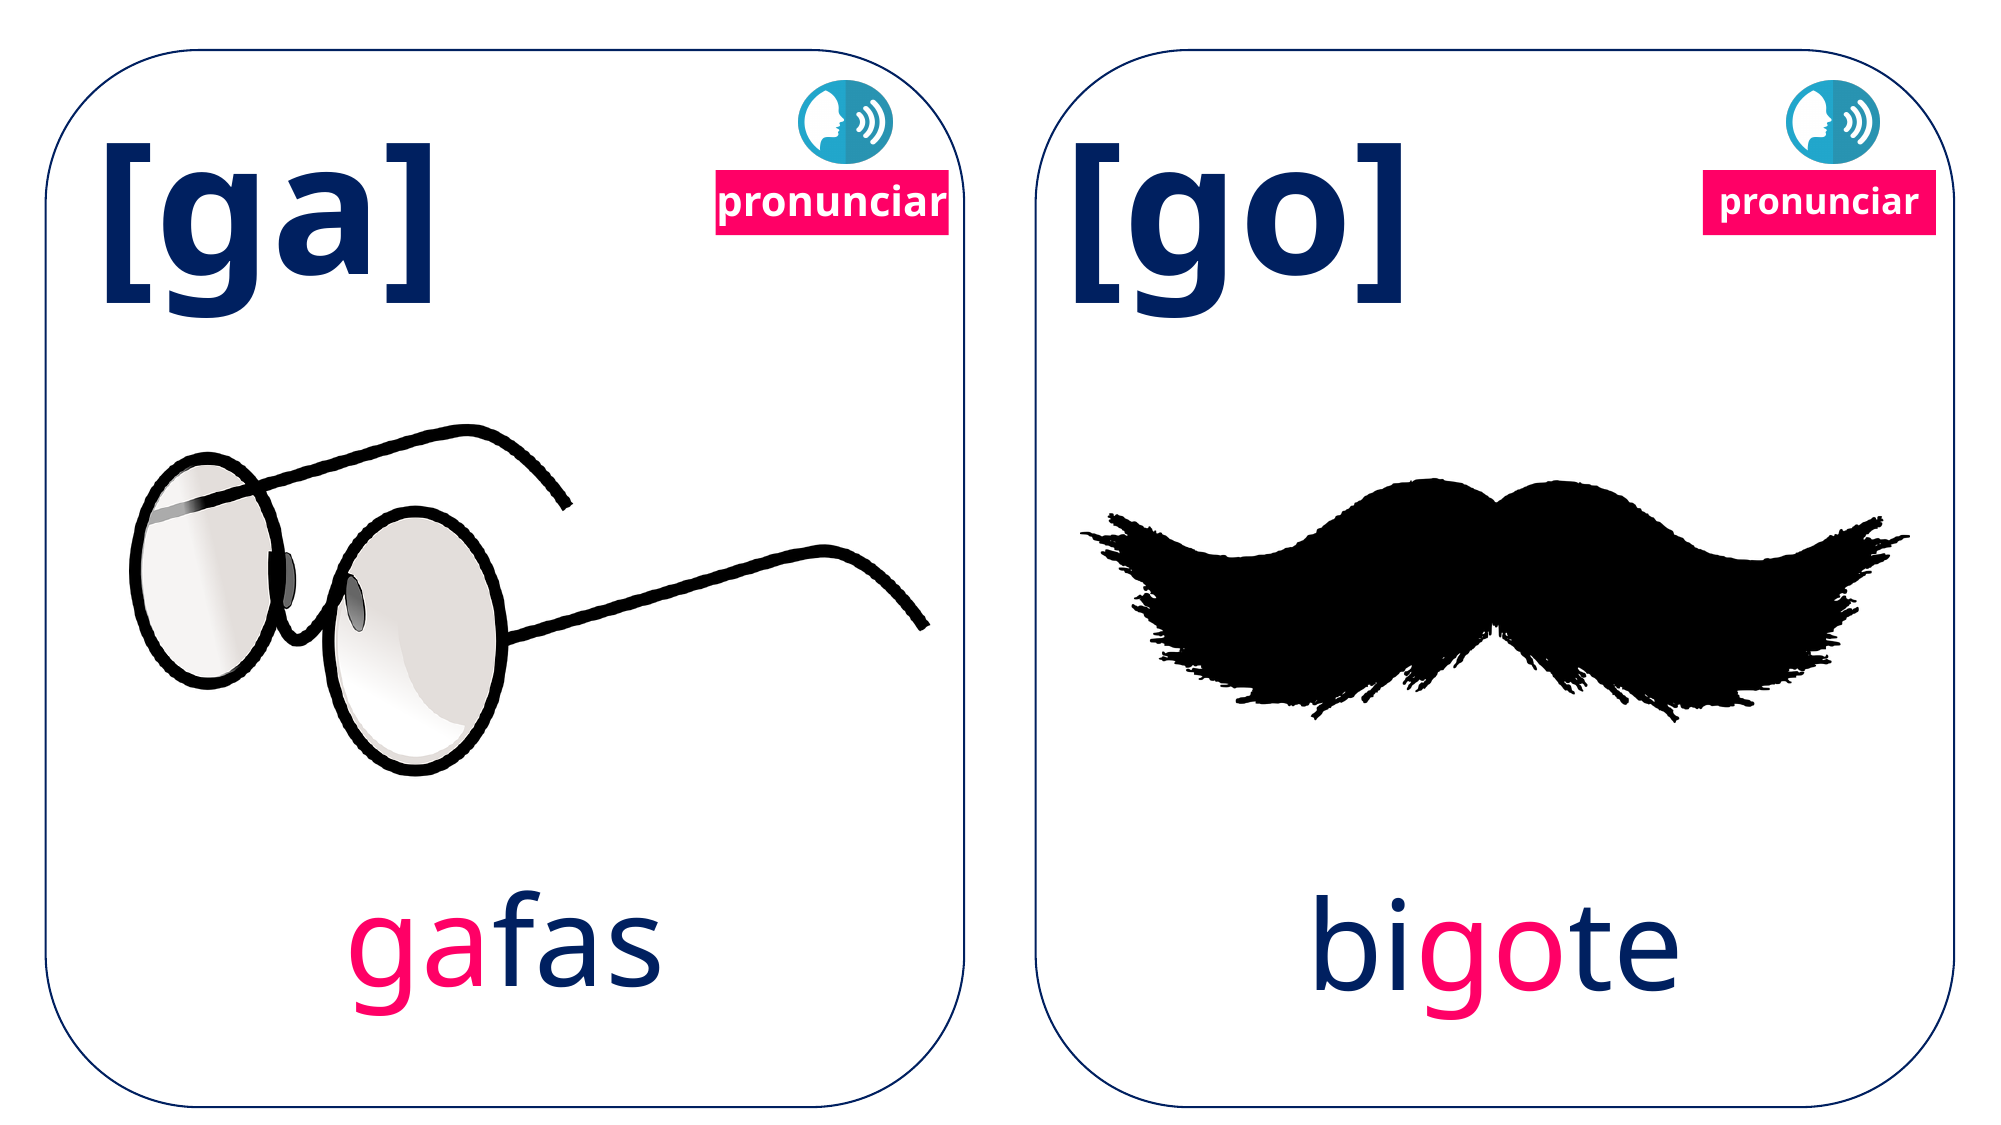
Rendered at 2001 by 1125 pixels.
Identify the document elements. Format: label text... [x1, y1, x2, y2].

text_box [44, 48, 966, 1109]
picture [1080, 392, 1910, 808]
picture [798, 80, 893, 165]
picture [1786, 80, 1880, 165]
text_box bigote [1150, 857, 1840, 1023]
text_box [1034, 48, 1956, 1109]
text_box [ga] [79, 83, 100, 104]
text_box [go] [1048, 83, 1479, 387]
text_box pronunciar [715, 170, 949, 236]
picture [129, 399, 931, 801]
text_box gafas [160, 854, 850, 1019]
